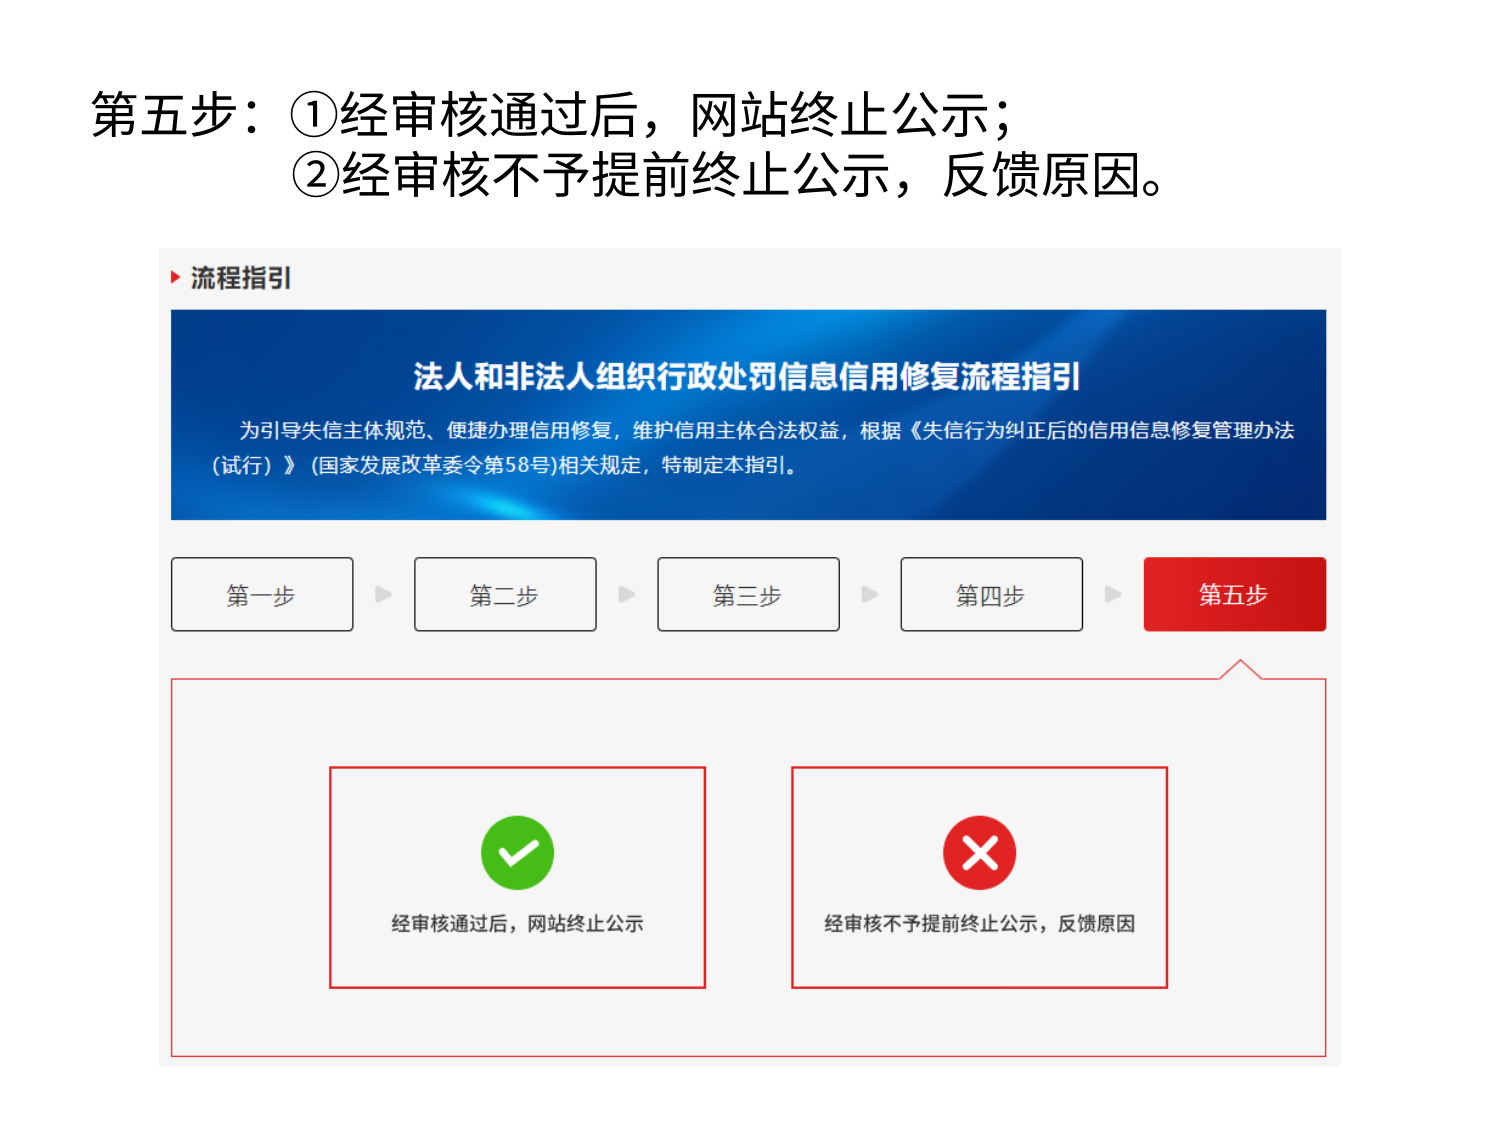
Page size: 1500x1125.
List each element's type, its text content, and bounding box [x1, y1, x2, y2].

title 第五步：①经审核通过后，网站终止公示； ②经审核不予提前终止公示，反馈原因。 [74, 63, 1426, 224]
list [159, 248, 1341, 1067]
